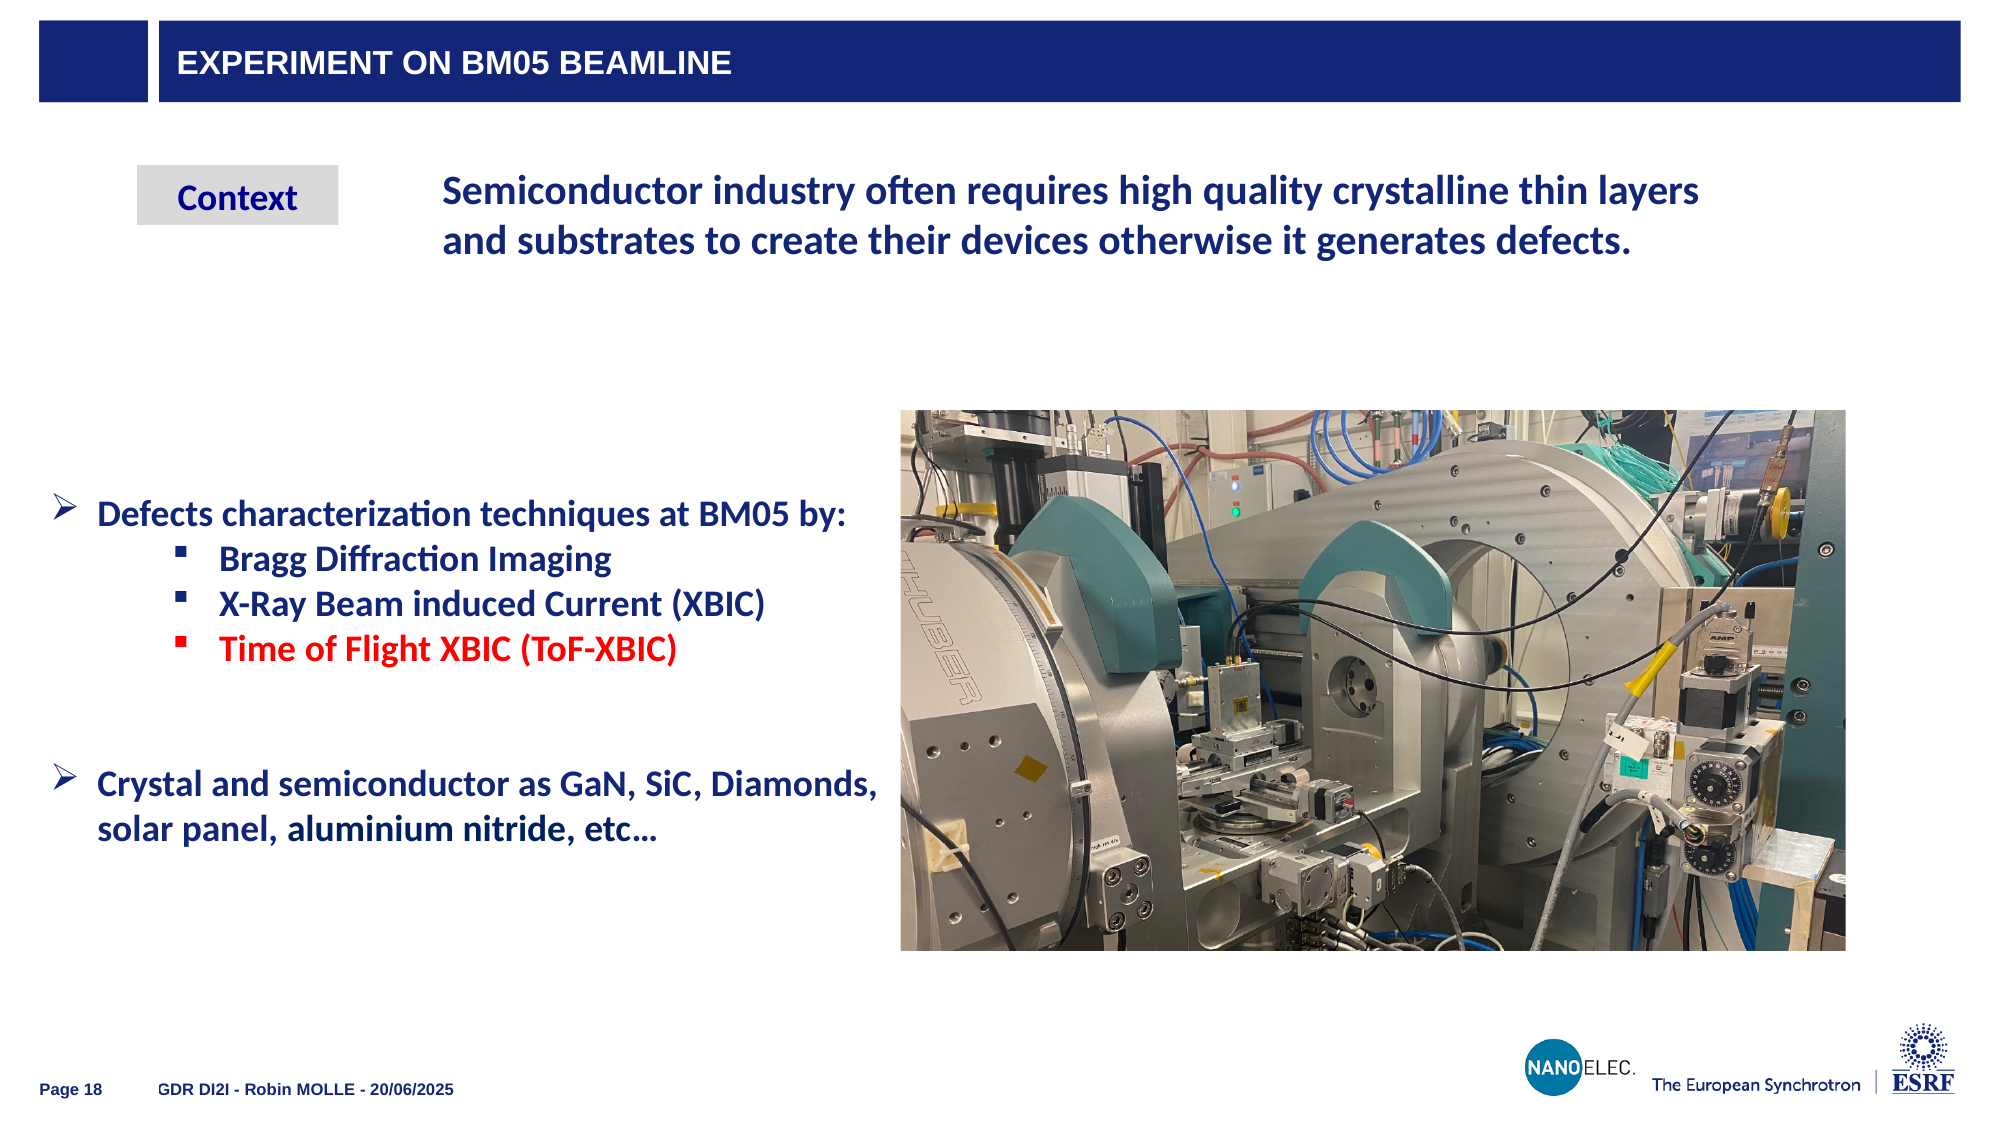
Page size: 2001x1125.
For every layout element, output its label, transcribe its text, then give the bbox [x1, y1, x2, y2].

text_box Defects characterization techniques at BM05 by: Bragg Diffraction Imaging X-Ray Beam induced Current (XBIC) Time of Flight XBIC (ToF-XBIC) Crystal and semiconductor as GaN, SiC, Diamonds, solar panel, aluminium nitride, etc… [159, 481, 895, 897]
title Experiment on BM05 beamline [159, 20, 1961, 103]
text_box Semiconductor industry often requires high quality crystalline thin layers and substrates to create their devices otherwise it generates defects. [419, 146, 1770, 279]
footer GDR DI2I - Robin MOLLE - 20/06/2025 [159, 1063, 1496, 1099]
text_box Defects characterization techniques at BM05 by: Bragg Diffraction Imaging X-Ray Beam induced Current (XBIC) Time of Flight XBIC (ToF-XBIC) Crystal and semiconductor as GaN, SiC, Diamonds, solar panel, aluminium nitride, etc… [35, 481, 149, 897]
text_box Context [159, 165, 339, 225]
picture [1520, 999, 2000, 1125]
picture [900, 409, 1846, 951]
text_box Context [137, 165, 149, 225]
slide_number Page 18 [39, 1063, 130, 1099]
